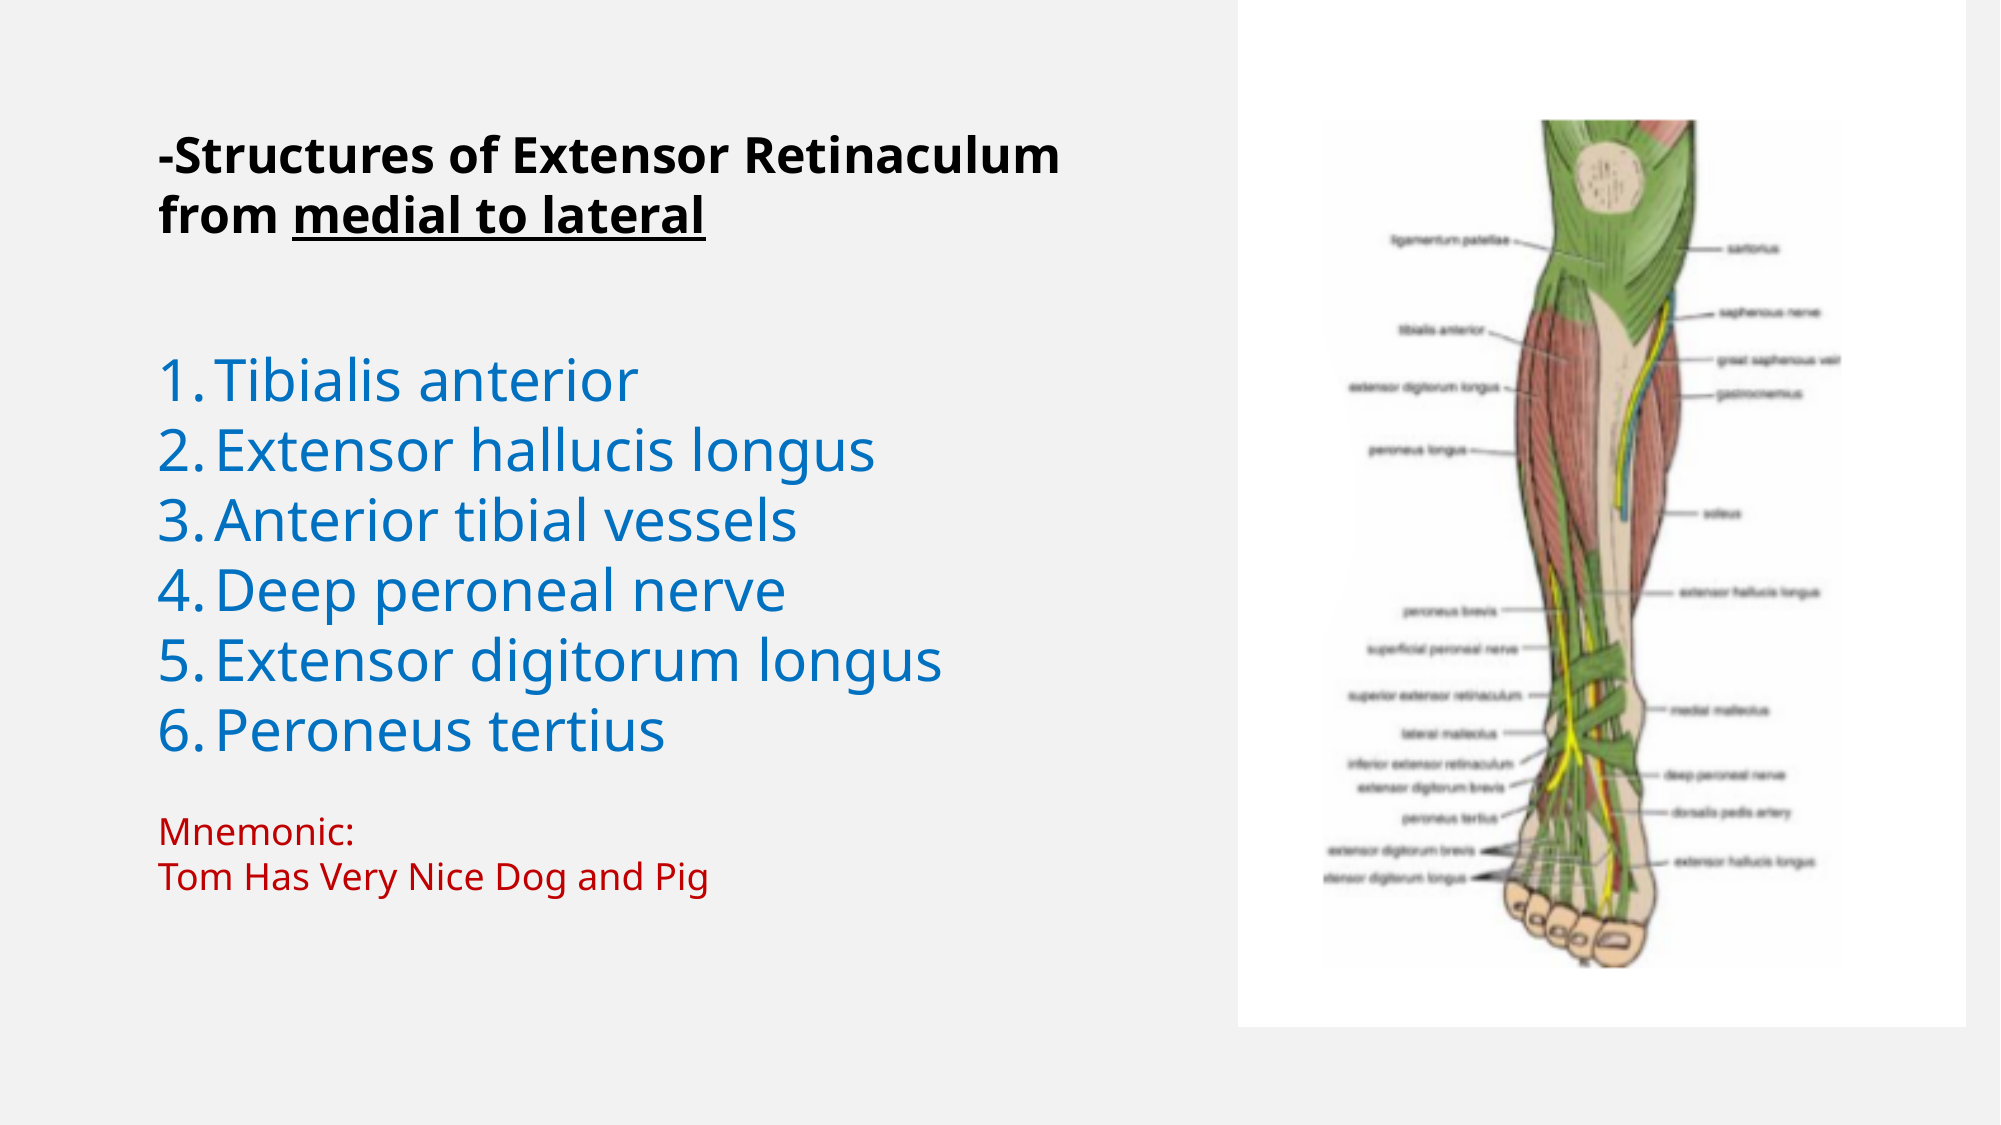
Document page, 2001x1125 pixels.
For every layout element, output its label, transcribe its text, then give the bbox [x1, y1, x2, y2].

text_box Tibialis anterior Extensor hallucis longus Anterior tibial vessels Deep peroneal nerve Extensor digitorum longus Peroneus tertius Mnemonic: Tom Has Very Nice Dog and Pig [143, 335, 1203, 951]
text_box -Structures of Extensor Retinaculum from medial to lateral [143, 116, 1160, 251]
picture [1237, 0, 1966, 1027]
